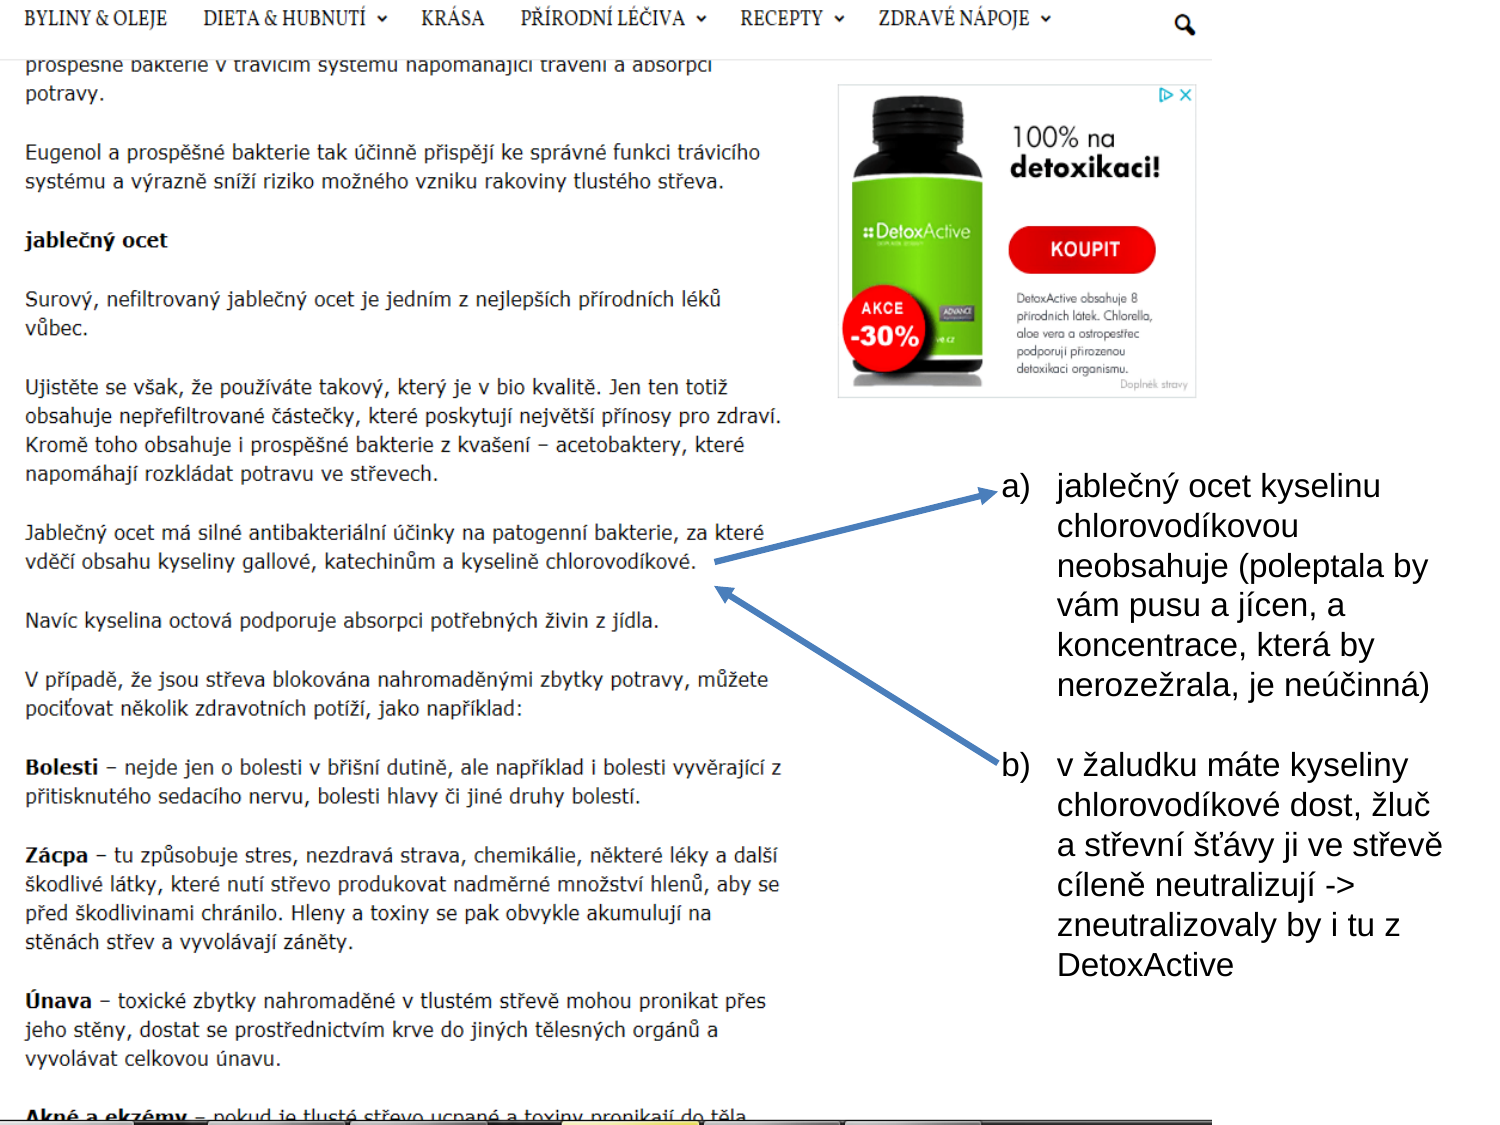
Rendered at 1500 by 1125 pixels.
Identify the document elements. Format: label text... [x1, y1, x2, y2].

picture [0, 0, 1213, 1125]
text_box jablečný ocet kyselinu chlorovodíkovou neobsahuje (poleptala by vám pusu a jícen, a koncentrace, která by nerozežrala, je neúčinná) v žaludku máte kyseliny chlorovodíkové dost, žluč a střevní šťávy ji ve střevě cíleně neutralizují -> zneutralizovaly by i tu z DetoxActive [1216, 456, 1471, 1096]
